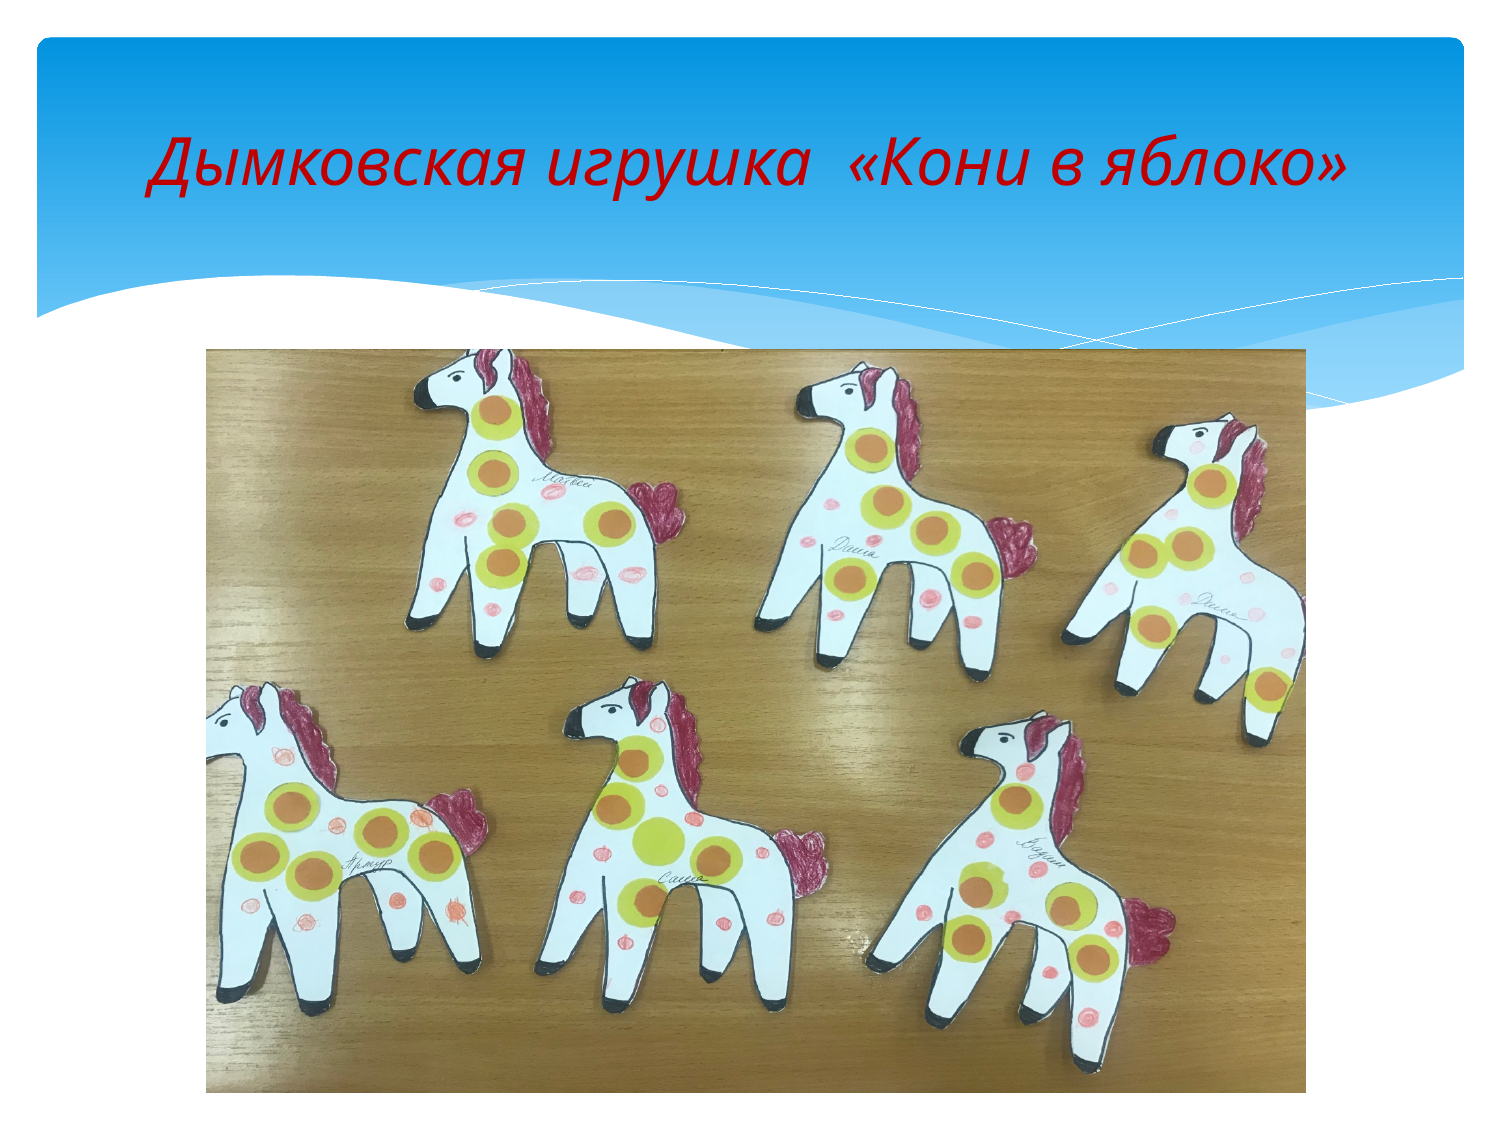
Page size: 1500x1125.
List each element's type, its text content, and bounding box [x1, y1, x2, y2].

title Дымковская игрушка «Кони в яблоко» [75, 55, 1425, 261]
picture [206, 349, 1306, 1093]
